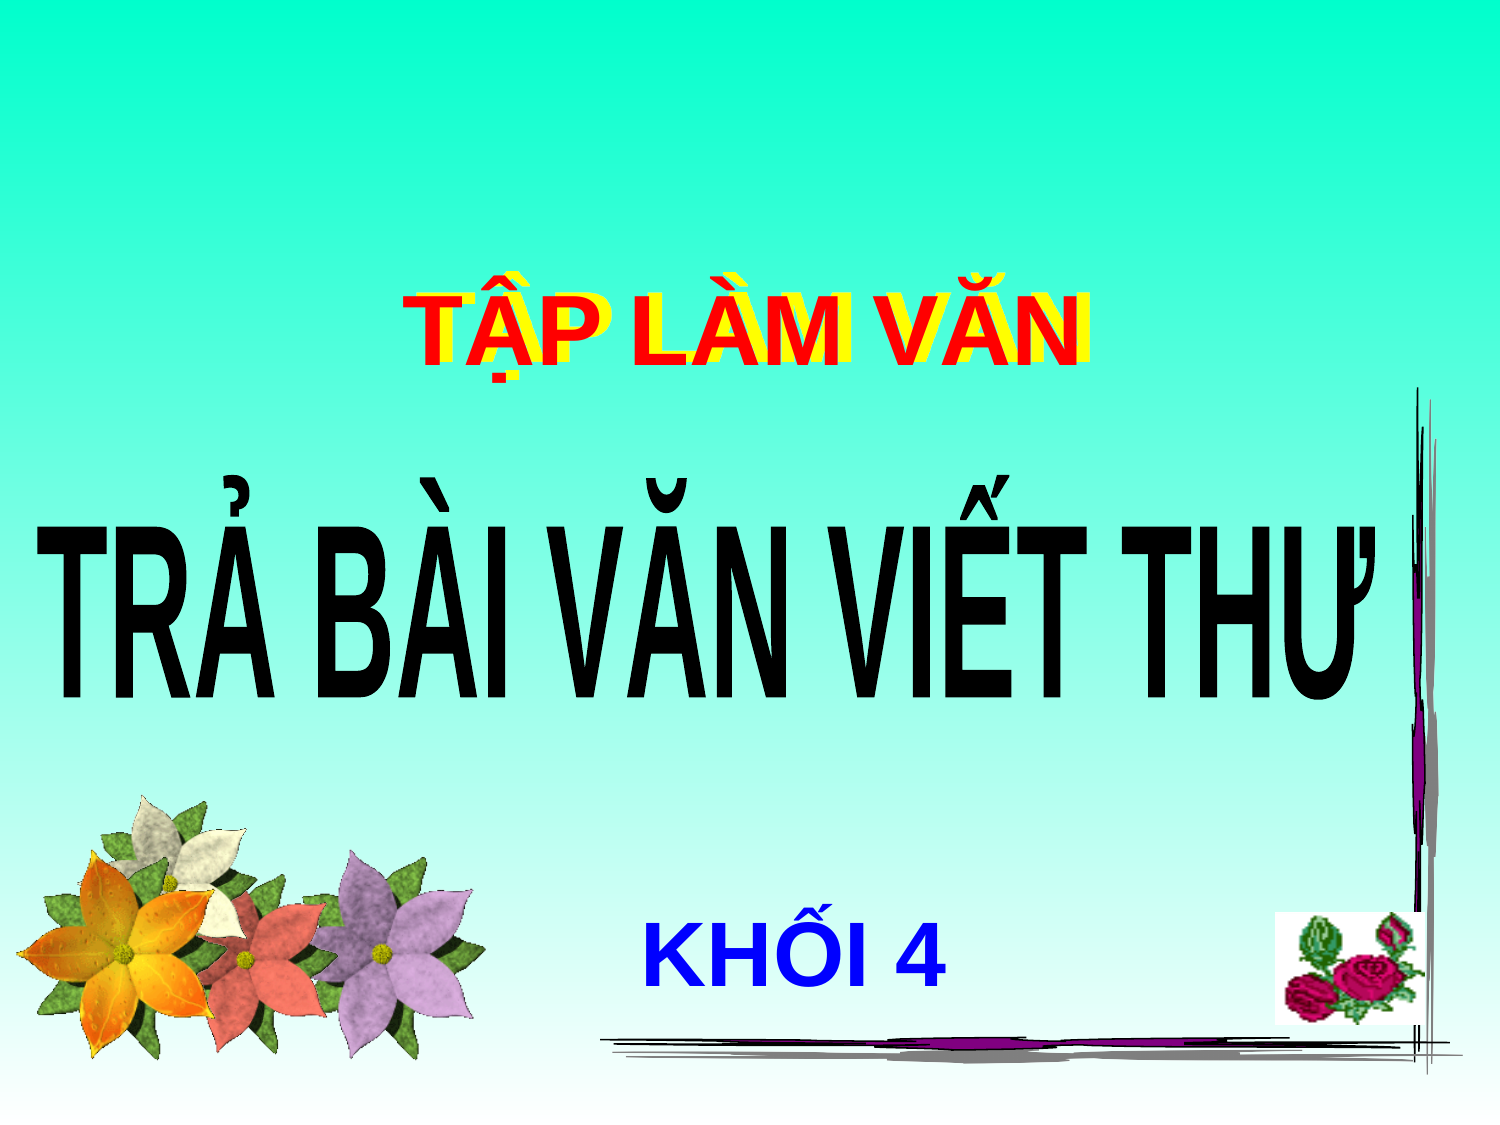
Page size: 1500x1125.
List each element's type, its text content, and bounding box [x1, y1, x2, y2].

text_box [0, 749, 526, 1113]
text_box TẬP LÀM VĂN [74, 249, 1413, 401]
text_box [600, 1037, 1450, 1051]
picture [1274, 912, 1426, 1026]
text_box KHỐI 4 [529, 887, 1088, 1013]
text_box [1412, 387, 1426, 910]
